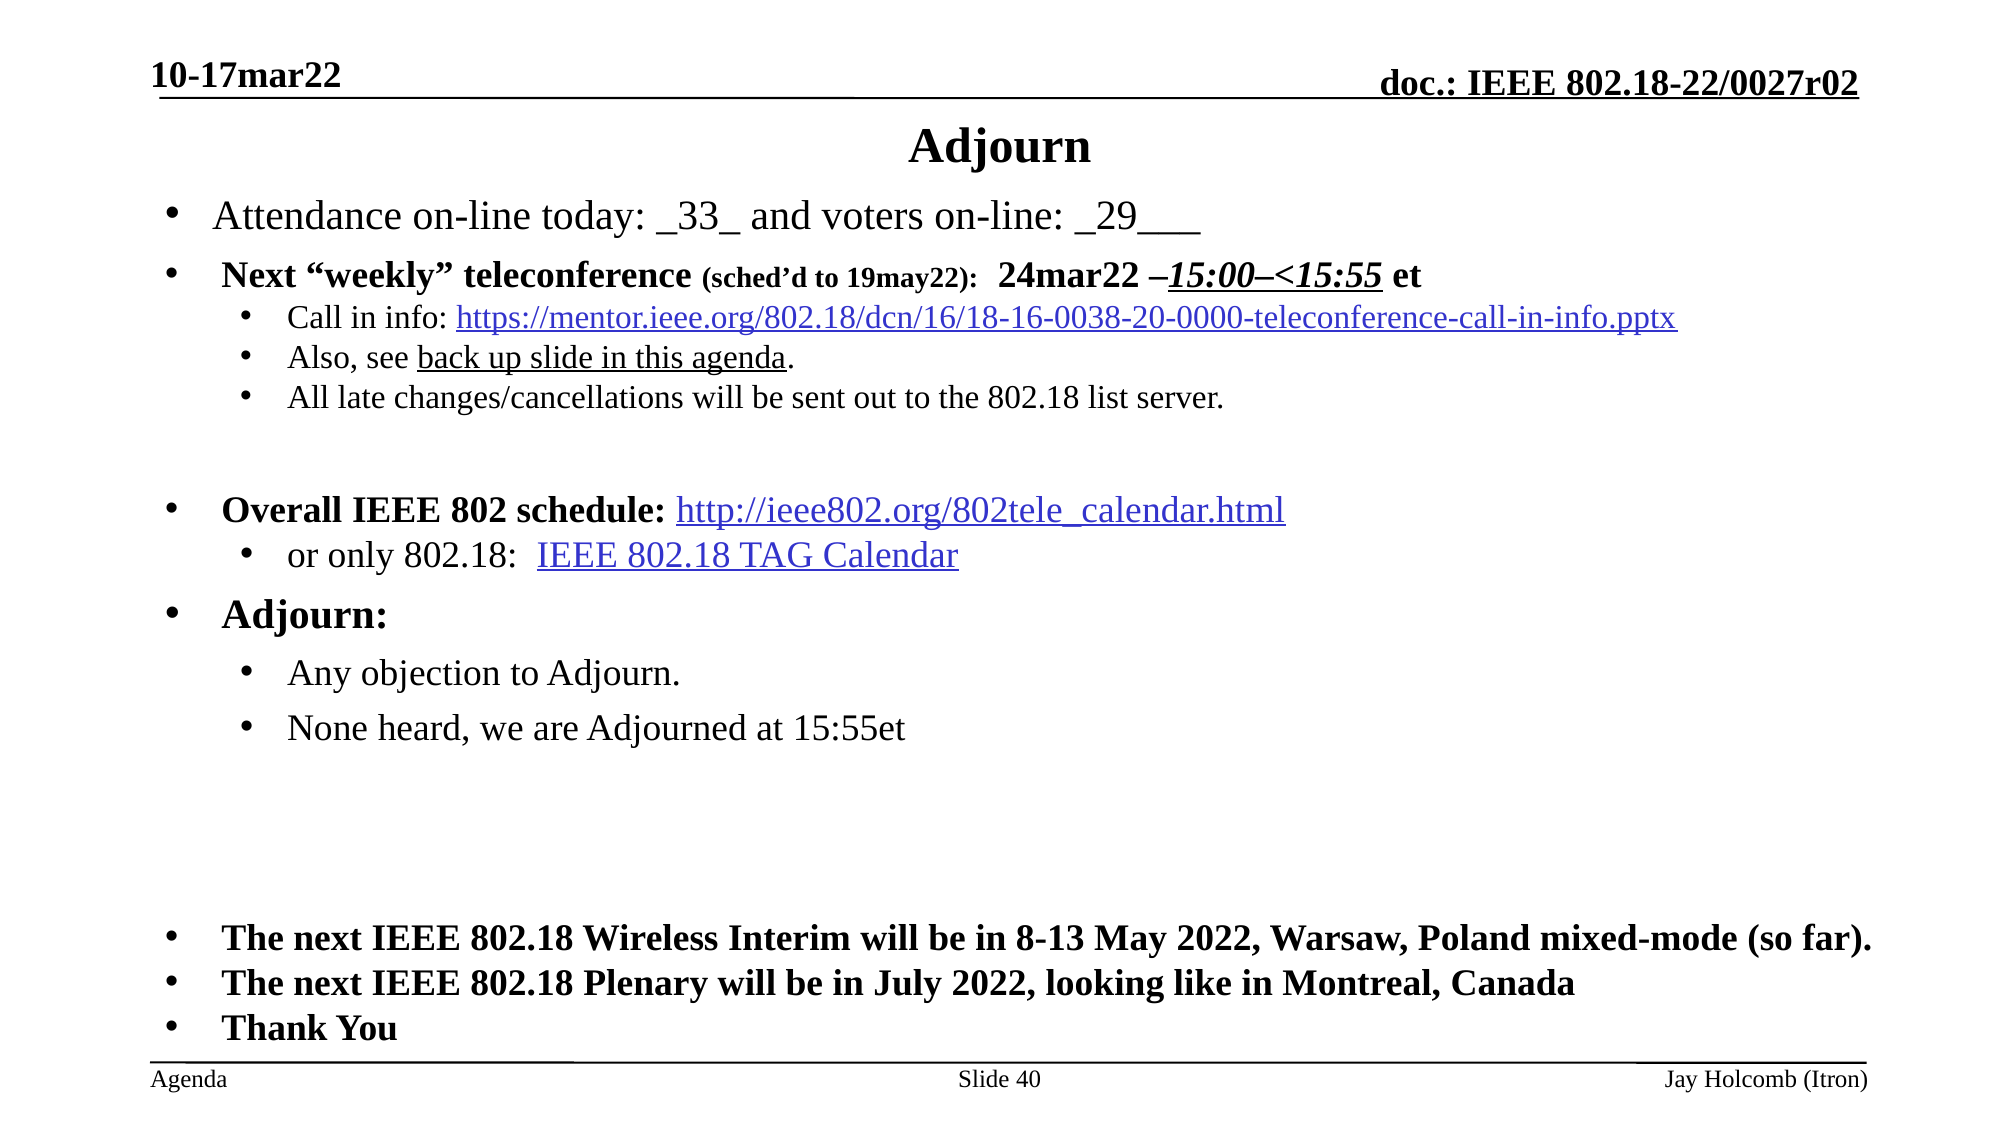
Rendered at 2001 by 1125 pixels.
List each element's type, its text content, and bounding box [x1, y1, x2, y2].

list Attendance on-line today: _33_ and voters on-line: _29___ Next “weekly” teleconference (sched’d to 19may22): 24mar22 –15:00–<15:55 et Call in info: https://mentor.ieee.org/802.18/dcn/16/18-16-0038-20-0000-teleconference-call-in-info.pptx Also, see back up slide in this agenda. All late changes/cancellations will be sent out to the 802.18 list server. Overall IEEE 802 schedule: http://ieee802.org/802tele_calendar.html or only 802.18: IEEE 802.18 TAG Calendar Adjourn: Any objection to Adjourn. None heard, we are Adjourned at 15:55et The next IEEE 802.18 Wireless Interim will be in 8-13 May 2022, Warsaw, Poland mixed-mode (so far). The next IEEE 802.18 Plenary will be in July 2022, looking like in Montreal, Canada Thank You [149, 179, 1913, 1063]
footer Jay Holcomb (Itron) [1171, 1061, 1869, 1093]
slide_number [149, 49, 651, 95]
slide_number Slide 40 [933, 1061, 1067, 1123]
title Adjourn [362, 96, 1638, 179]
